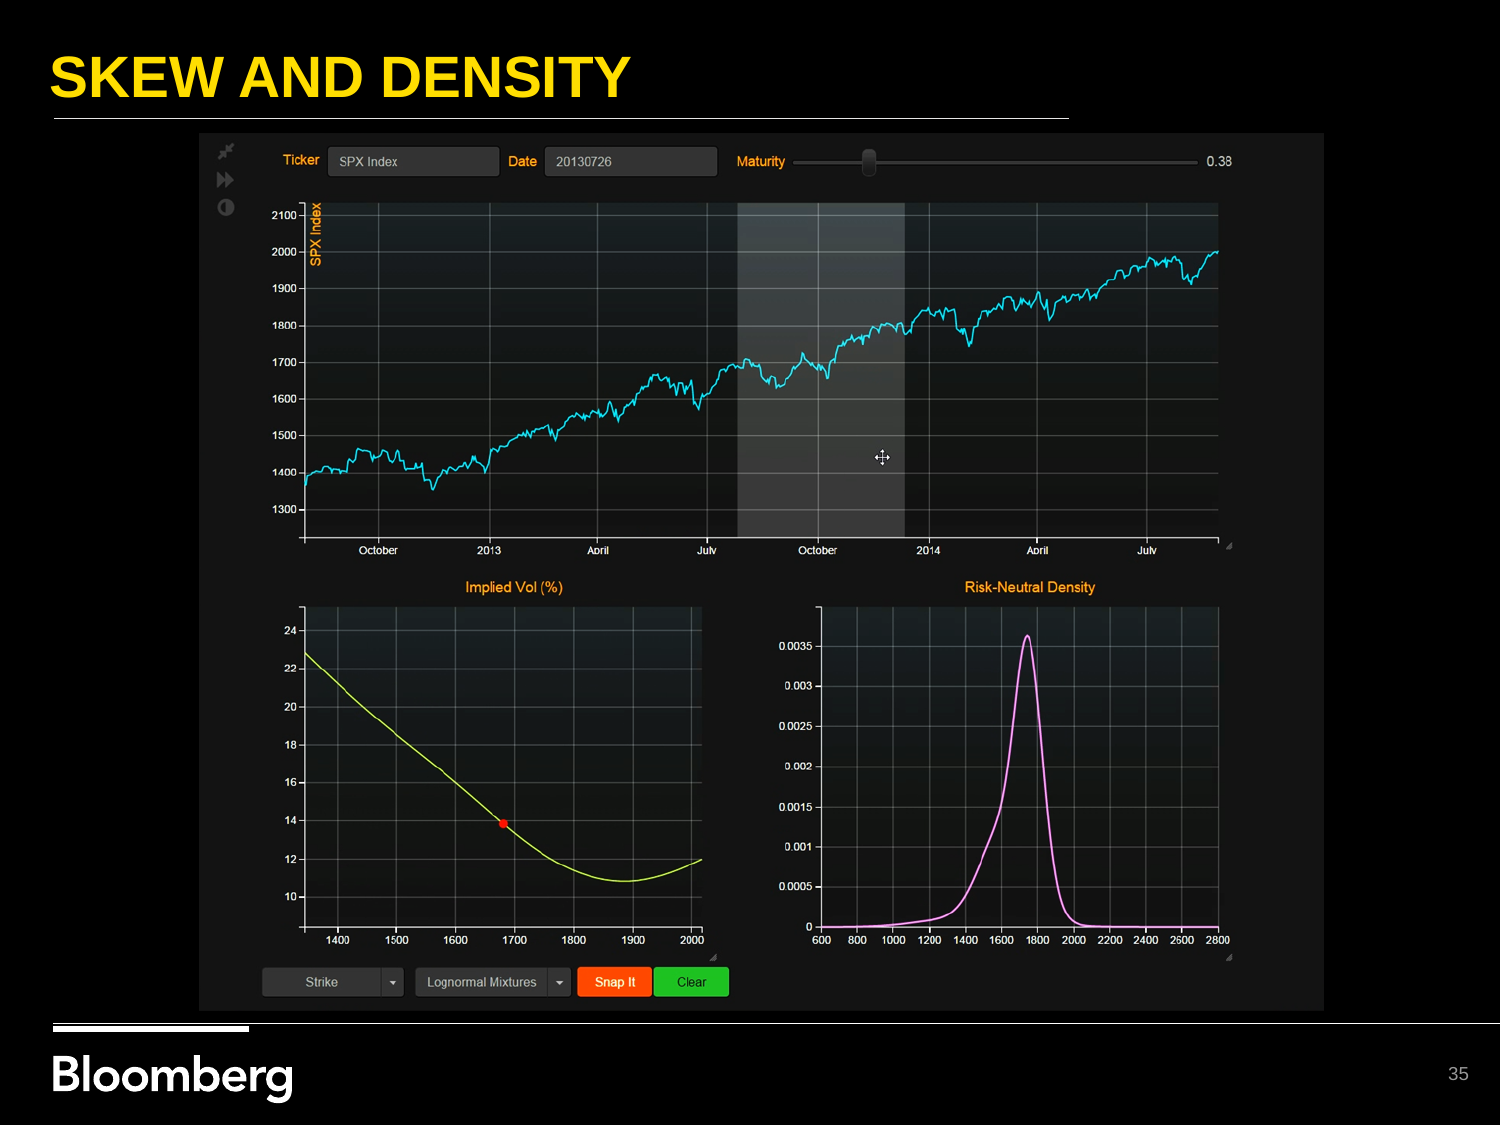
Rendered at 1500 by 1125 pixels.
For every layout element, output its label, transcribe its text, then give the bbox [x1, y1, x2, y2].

title Skew and Density [34, 15, 1323, 118]
picture [199, 133, 1324, 1011]
slide_number 35 [1146, 1042, 1484, 1103]
